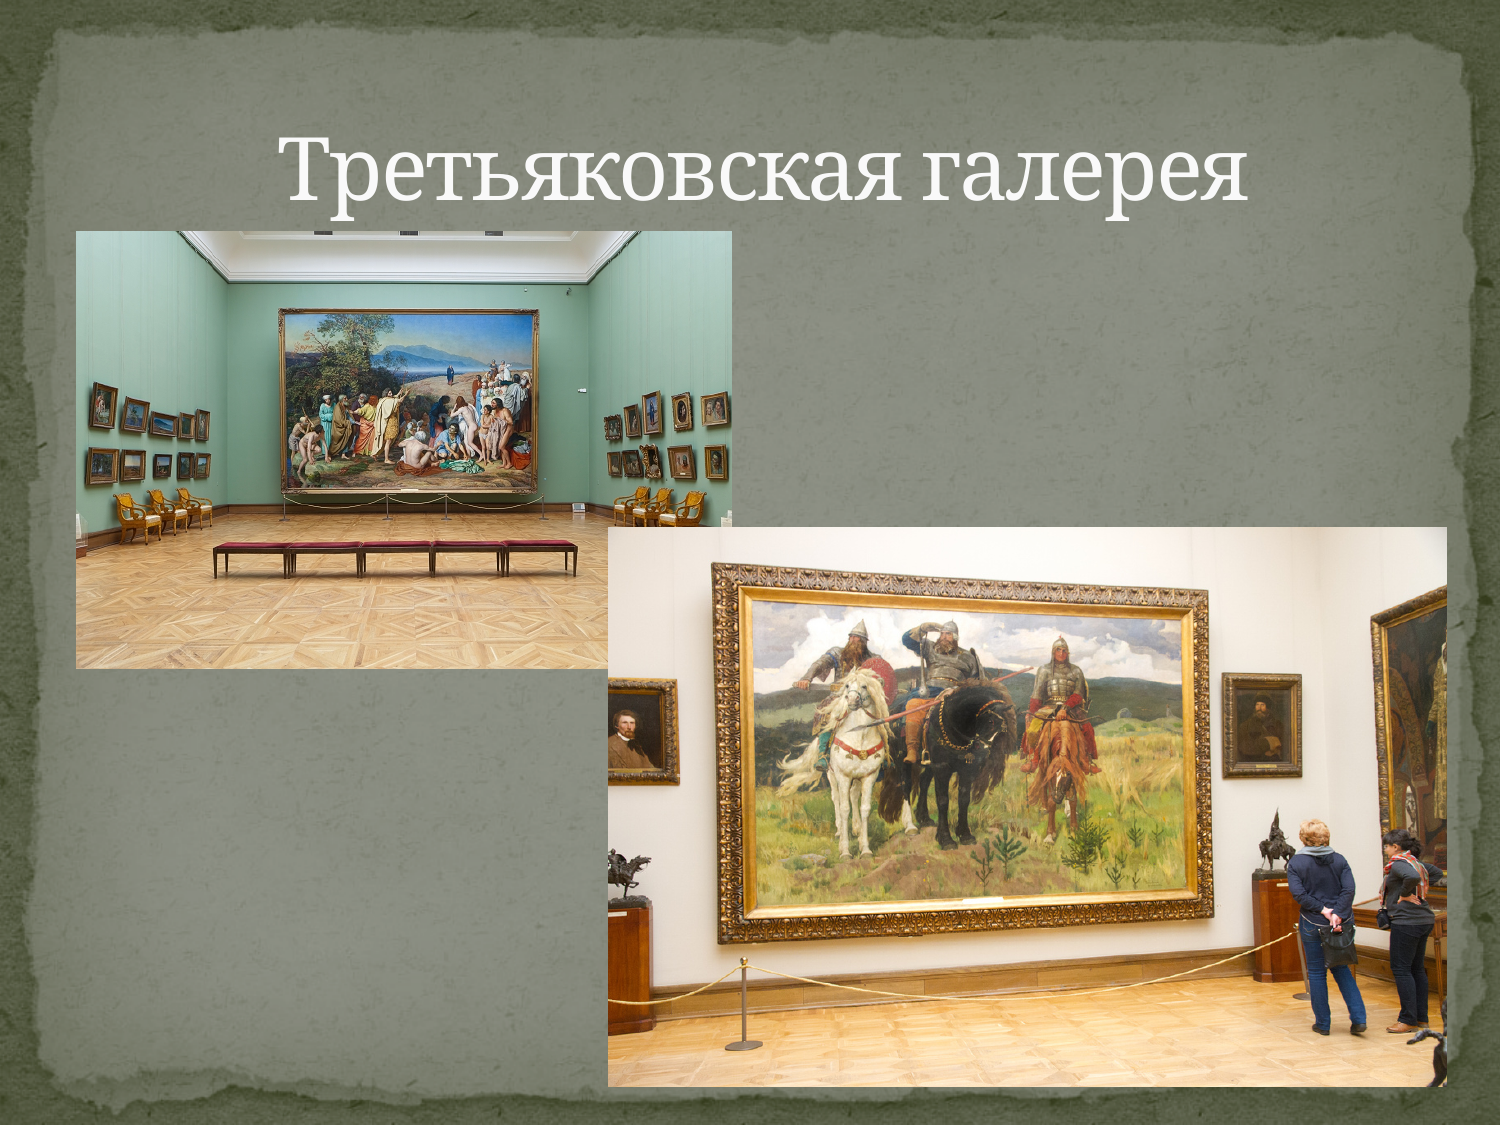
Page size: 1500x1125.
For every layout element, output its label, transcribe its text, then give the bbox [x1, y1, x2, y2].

title Третьяковская галерея [74, 24, 1425, 225]
picture [76, 231, 1447, 1087]
